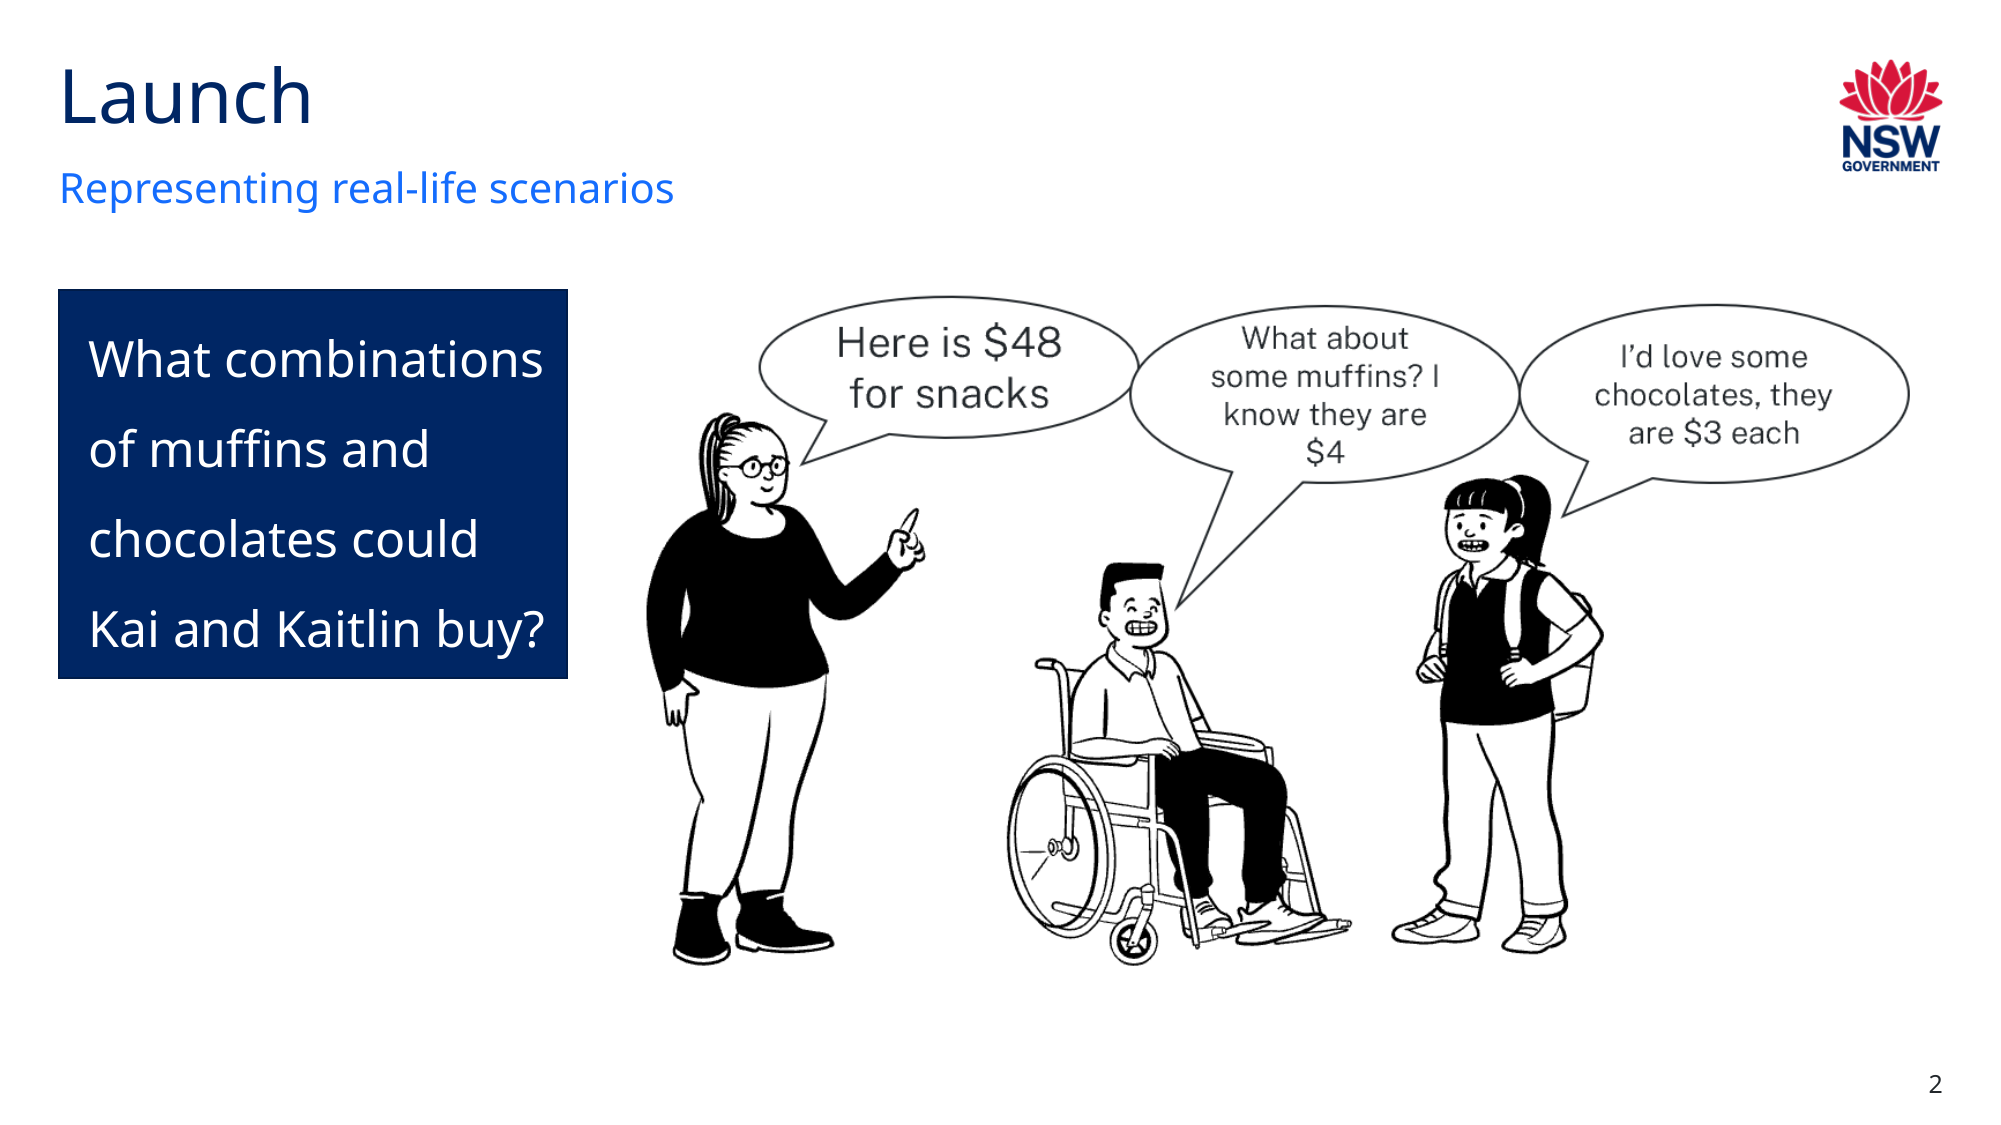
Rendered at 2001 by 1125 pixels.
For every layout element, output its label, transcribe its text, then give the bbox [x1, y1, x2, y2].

list Representing real-life scenarios [59, 161, 1713, 212]
title Launch [59, 59, 1713, 149]
slide_number 2 [1824, 1068, 1943, 1099]
picture [1839, 59, 1943, 172]
text_box What combinations of muffins and chocolates could Kai and Kaitlin buy? [58, 289, 568, 679]
picture [612, 289, 1925, 1019]
